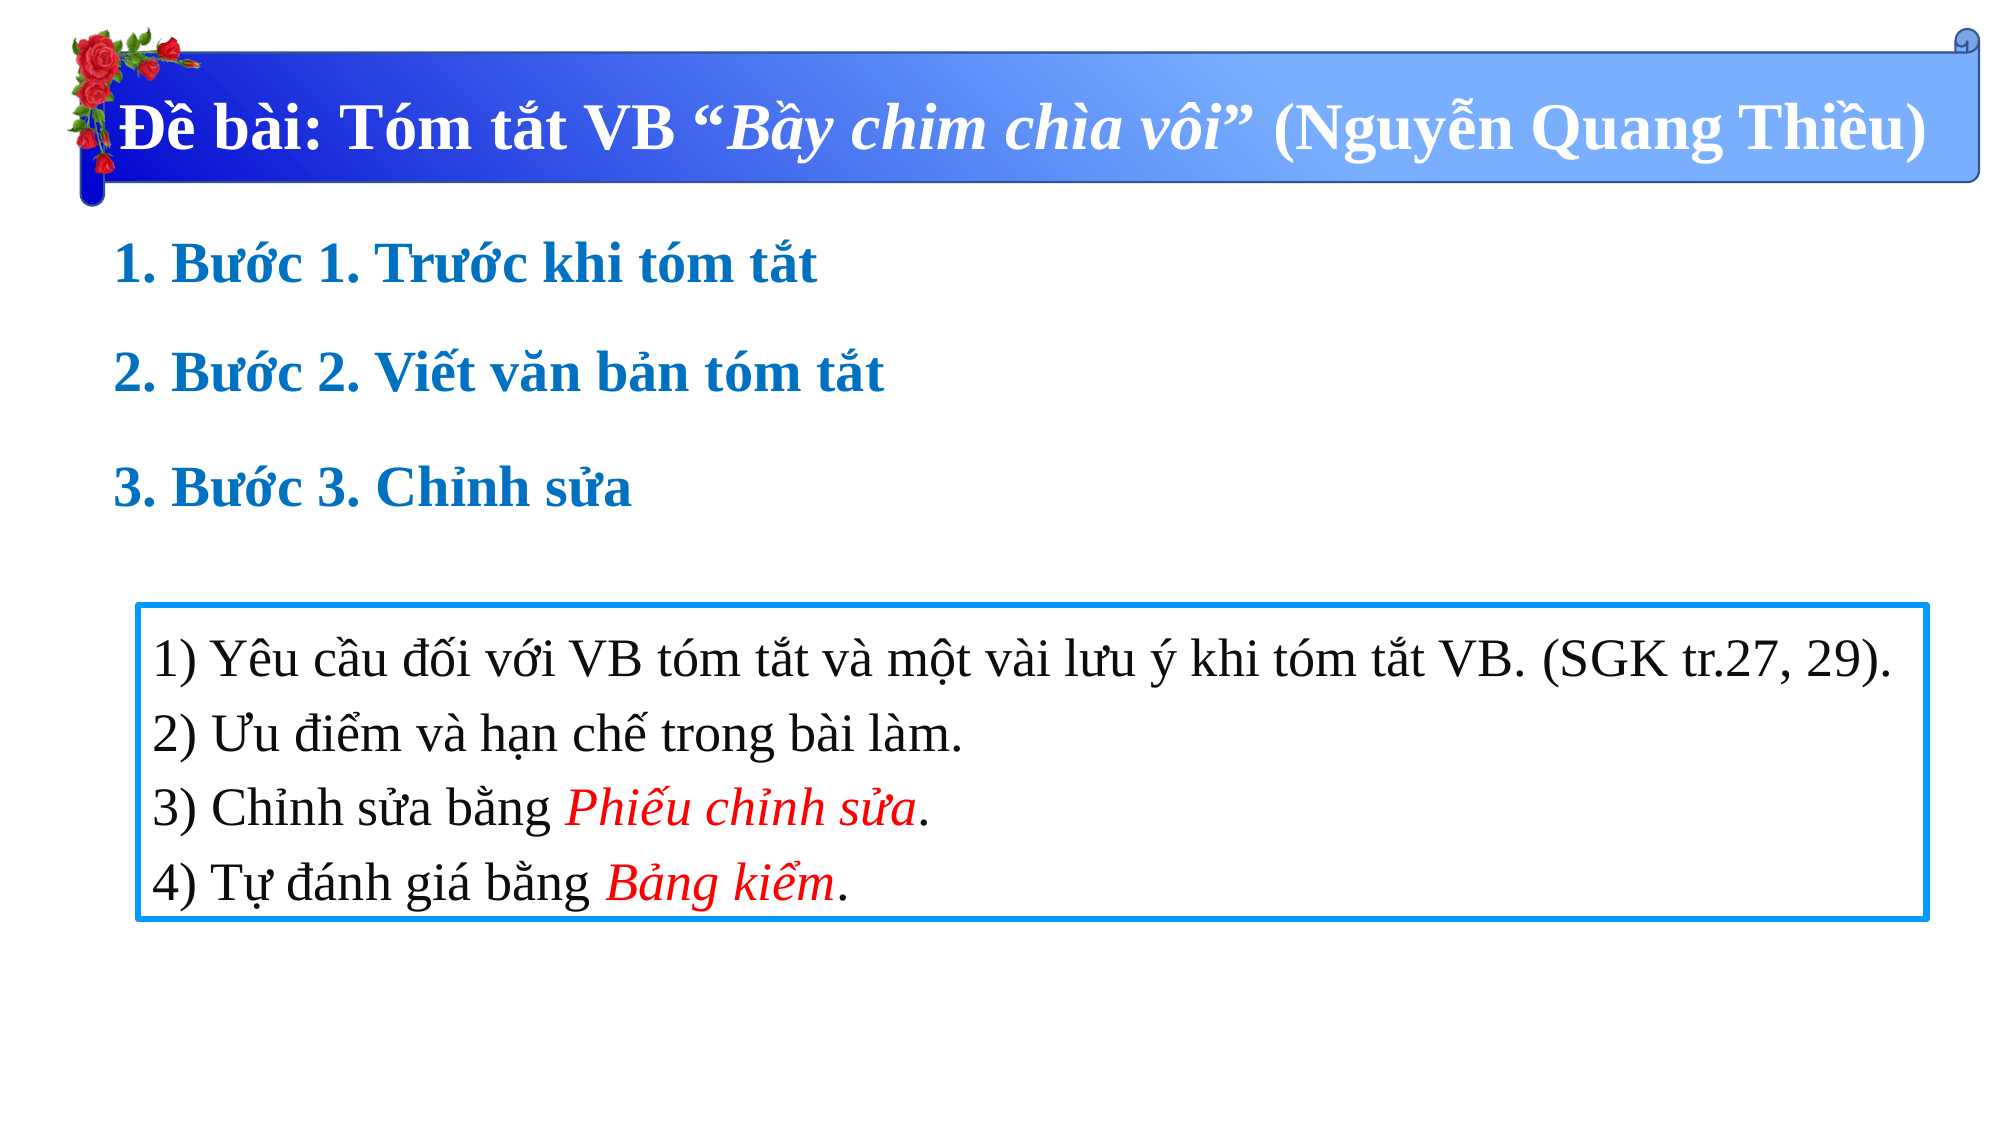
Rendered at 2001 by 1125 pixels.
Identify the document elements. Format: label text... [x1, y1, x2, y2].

text_box Đề bài: Tóm tắt VB “Bầy chim chìa vôi” (Nguyễn Quang Thiều) [79, 27, 1981, 207]
text_box 1) Yêu cầu đối với VB tóm tắt và một vài lưu ý khi tóm tắt VB. (SGK tr.27, 29). 2) Ưu điểm và hạn chế trong bài làm. 3) Chỉnh sửa bằng Phiếu chỉnh sửa. 4) Tự đánh giá bằng Bảng kiểm. [138, 605, 1927, 919]
text_box 1. Bước 1. Trước khi tóm tắt [98, 216, 986, 302]
picture [57, 25, 210, 176]
text_box 3. Bước 3. Chỉnh sửa [98, 429, 1099, 526]
text_box 2. Bước 2. Viết văn bản tóm tắt [98, 325, 1046, 411]
